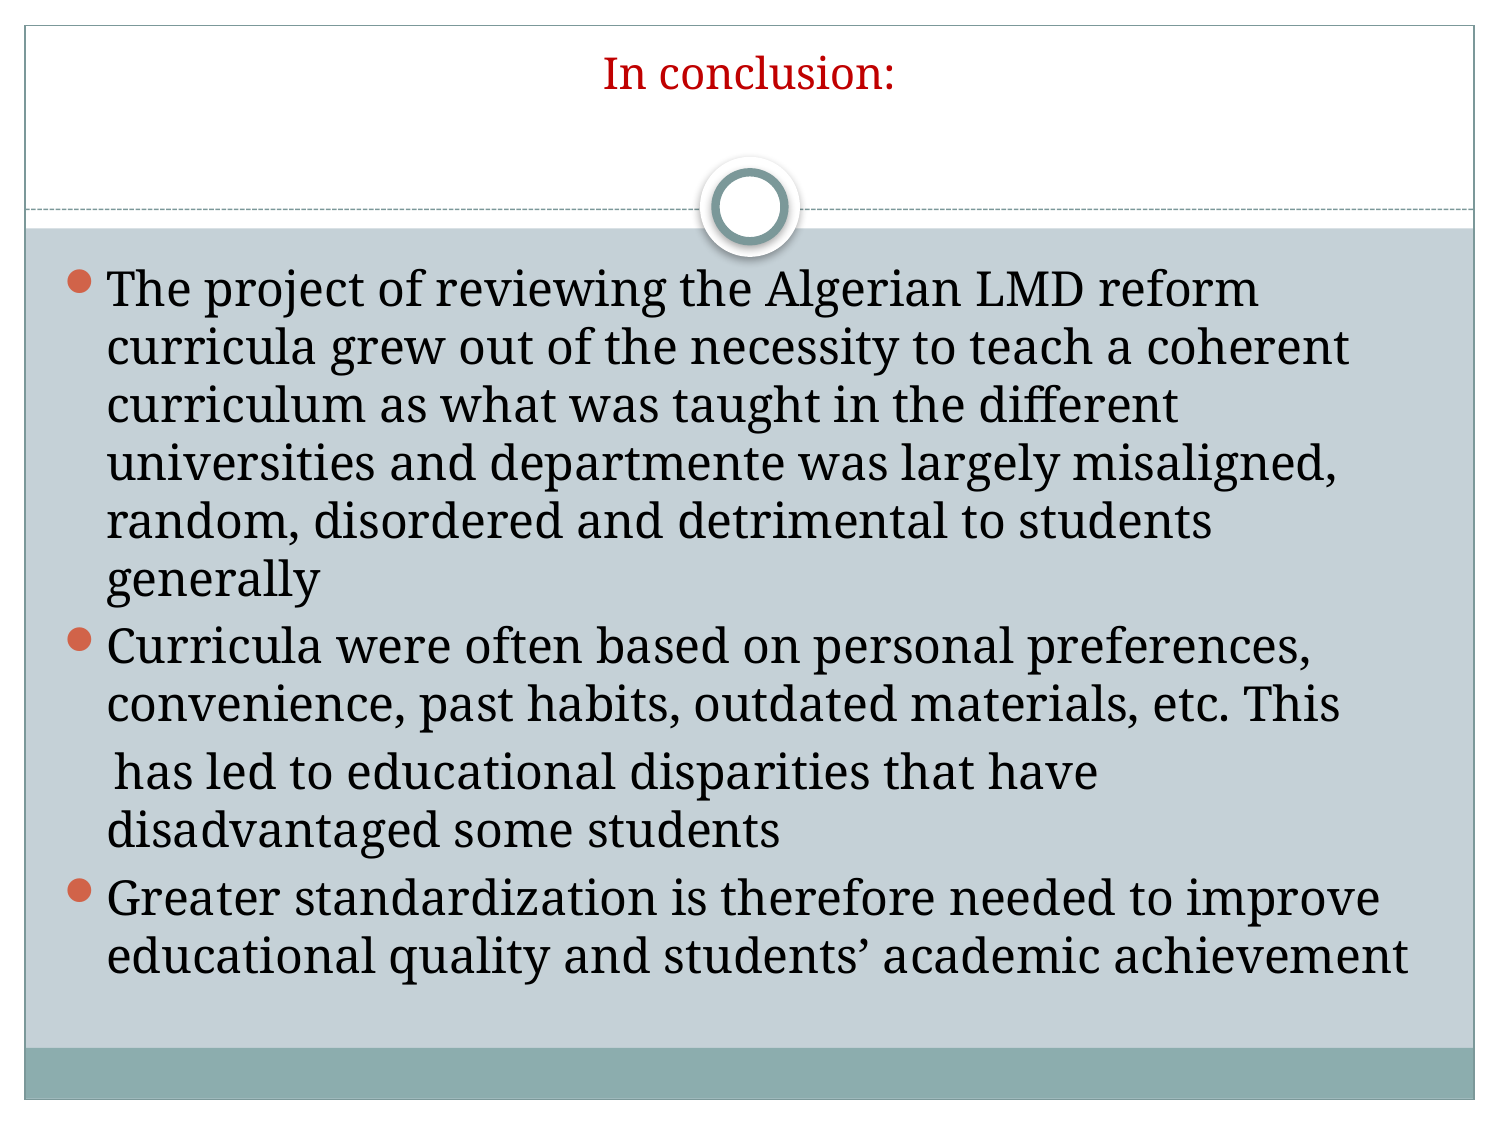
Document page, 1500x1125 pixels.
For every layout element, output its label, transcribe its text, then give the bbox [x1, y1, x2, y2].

list The project of reviewing the Algerian LMD reform curricula grew out of the necessity to teach a coherent curriculum as what was taught in the different universities and departmente was largely misaligned, random, disordered and detrimental to students generally Curricula were often based on personal preferences, convenience, past habits, outdated materials, etc. This has led to educational disparities that have disadvantaged some students Greater standardization is therefore needed to improve educational quality and students’ academic achievement [49, 250, 1445, 1001]
title In conclusion: [49, 37, 1450, 162]
